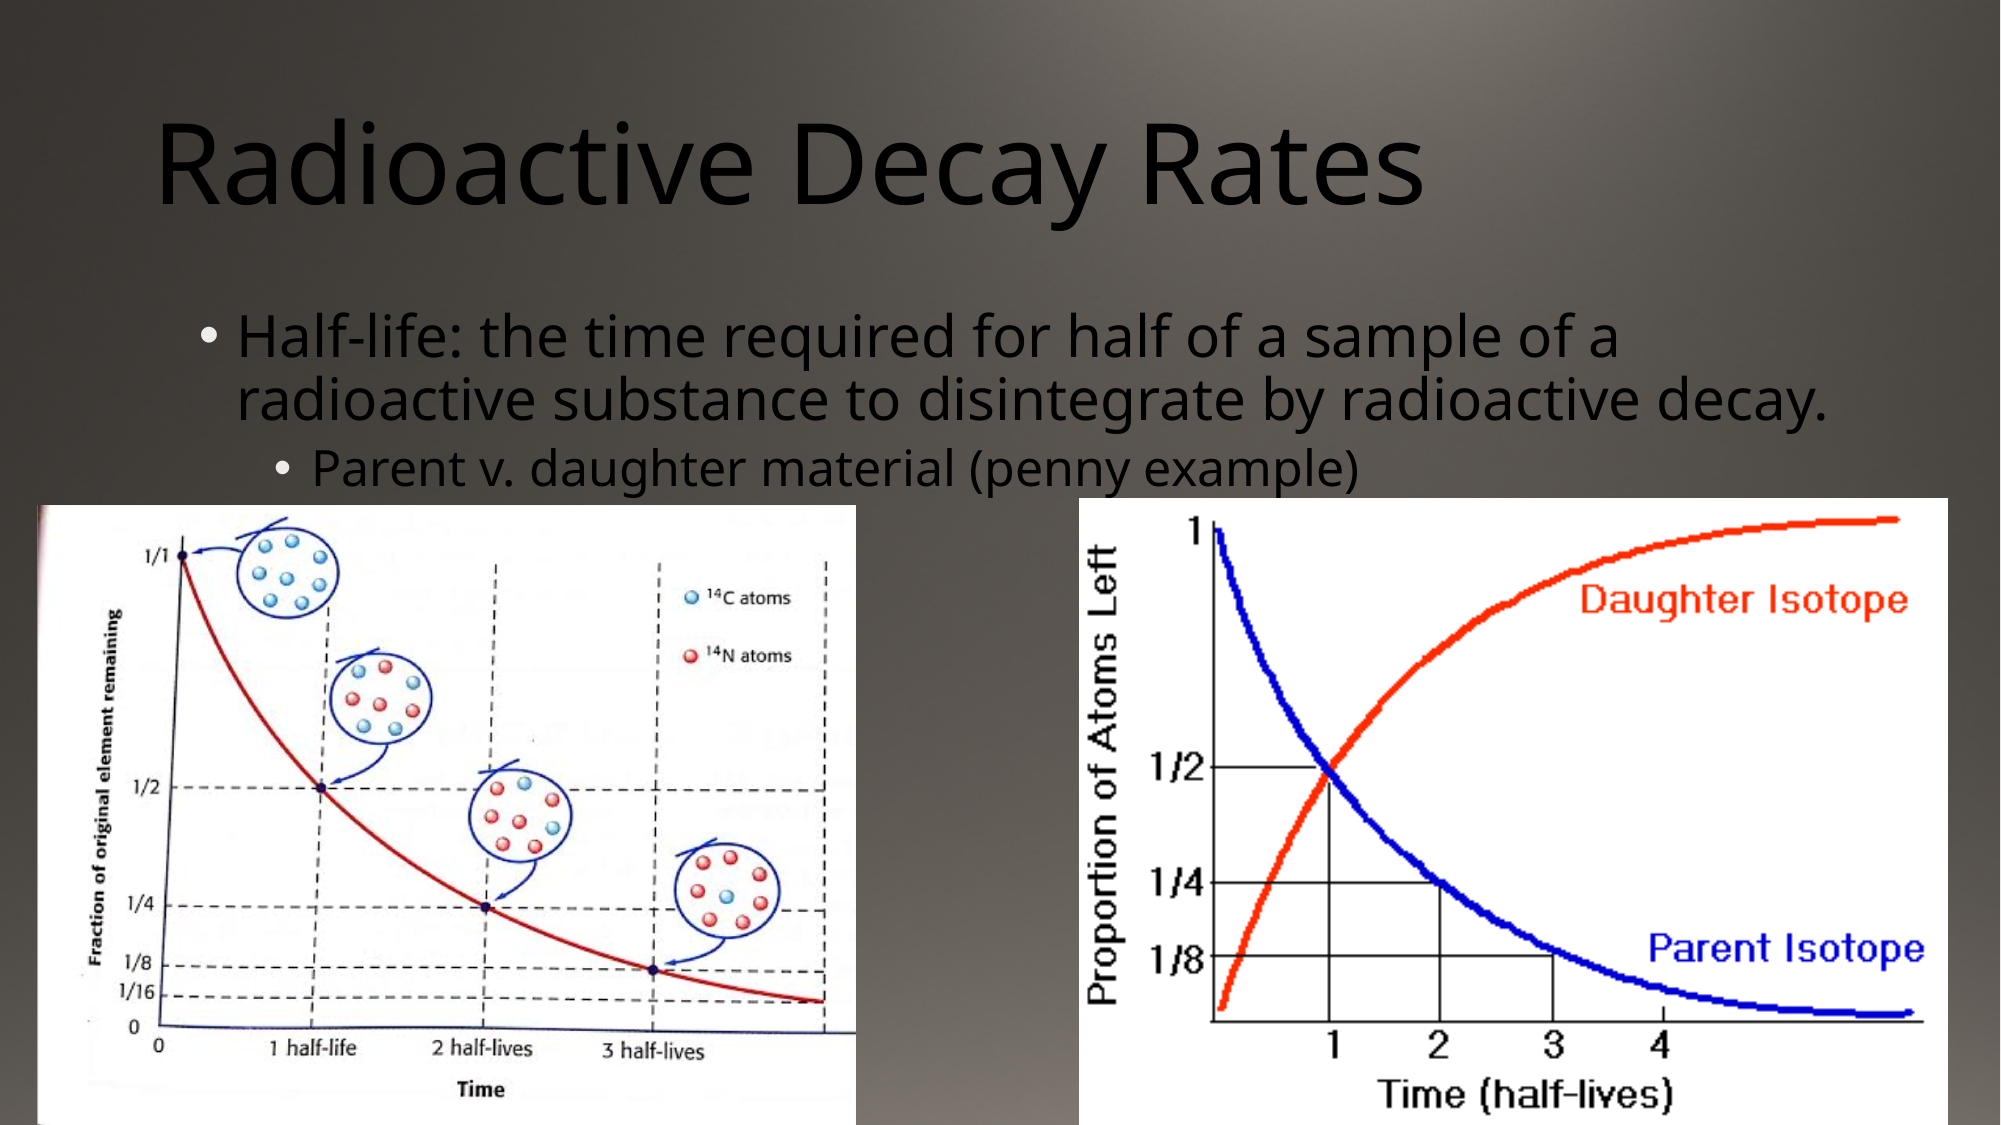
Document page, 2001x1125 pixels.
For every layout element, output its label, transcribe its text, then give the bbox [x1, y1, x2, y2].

title Radioactive Decay Rates [137, 59, 1863, 278]
list Half-life: the time required for half of a sample of a radioactive substance to disintegrate by radioactive decay. Parent v. daughter material (penny example) [183, 299, 1863, 1014]
picture [0, 0, 2001, 1125]
